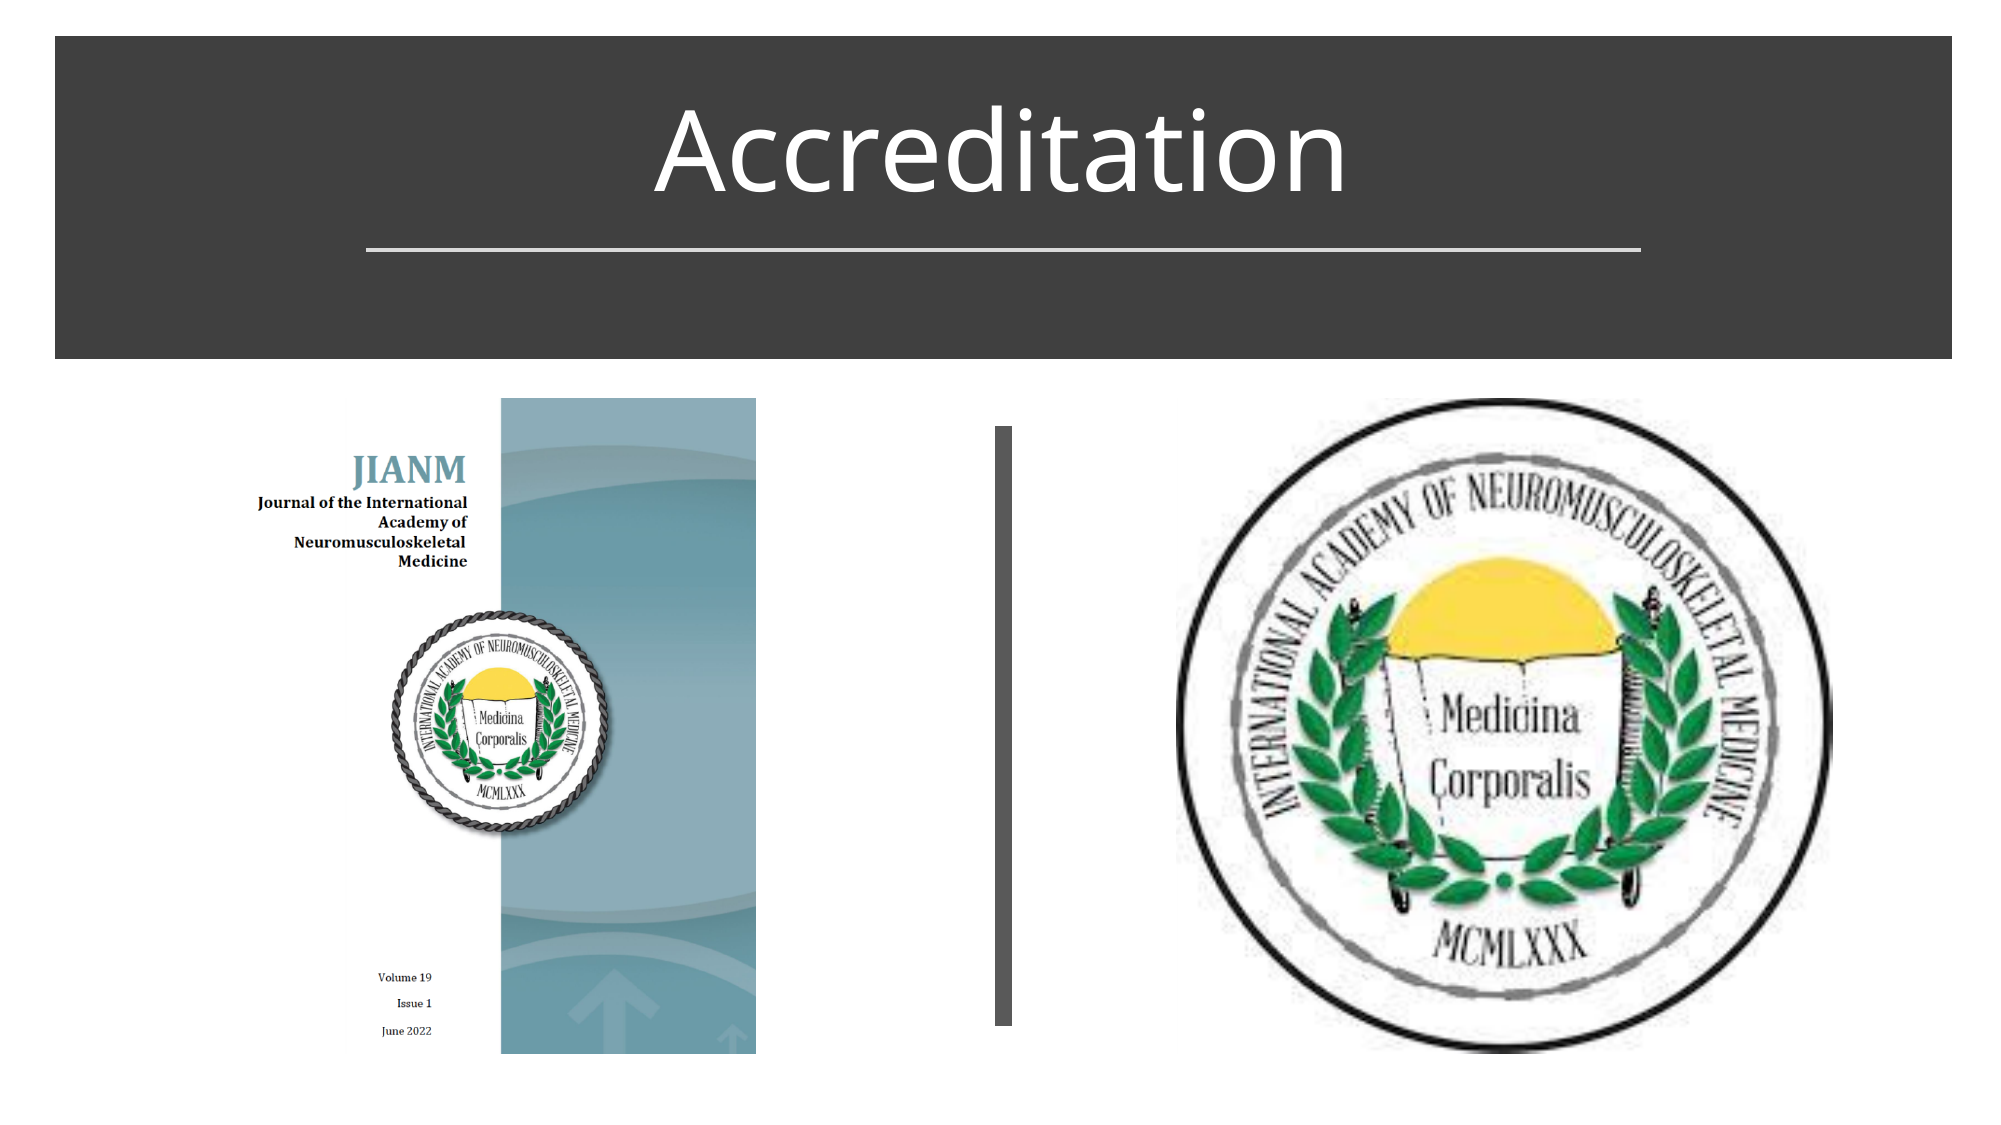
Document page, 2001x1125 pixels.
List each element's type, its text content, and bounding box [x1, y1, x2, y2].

title Accreditation [89, 71, 1917, 224]
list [1176, 398, 1833, 1054]
text_box [64, 45, 1942, 350]
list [248, 398, 756, 1054]
